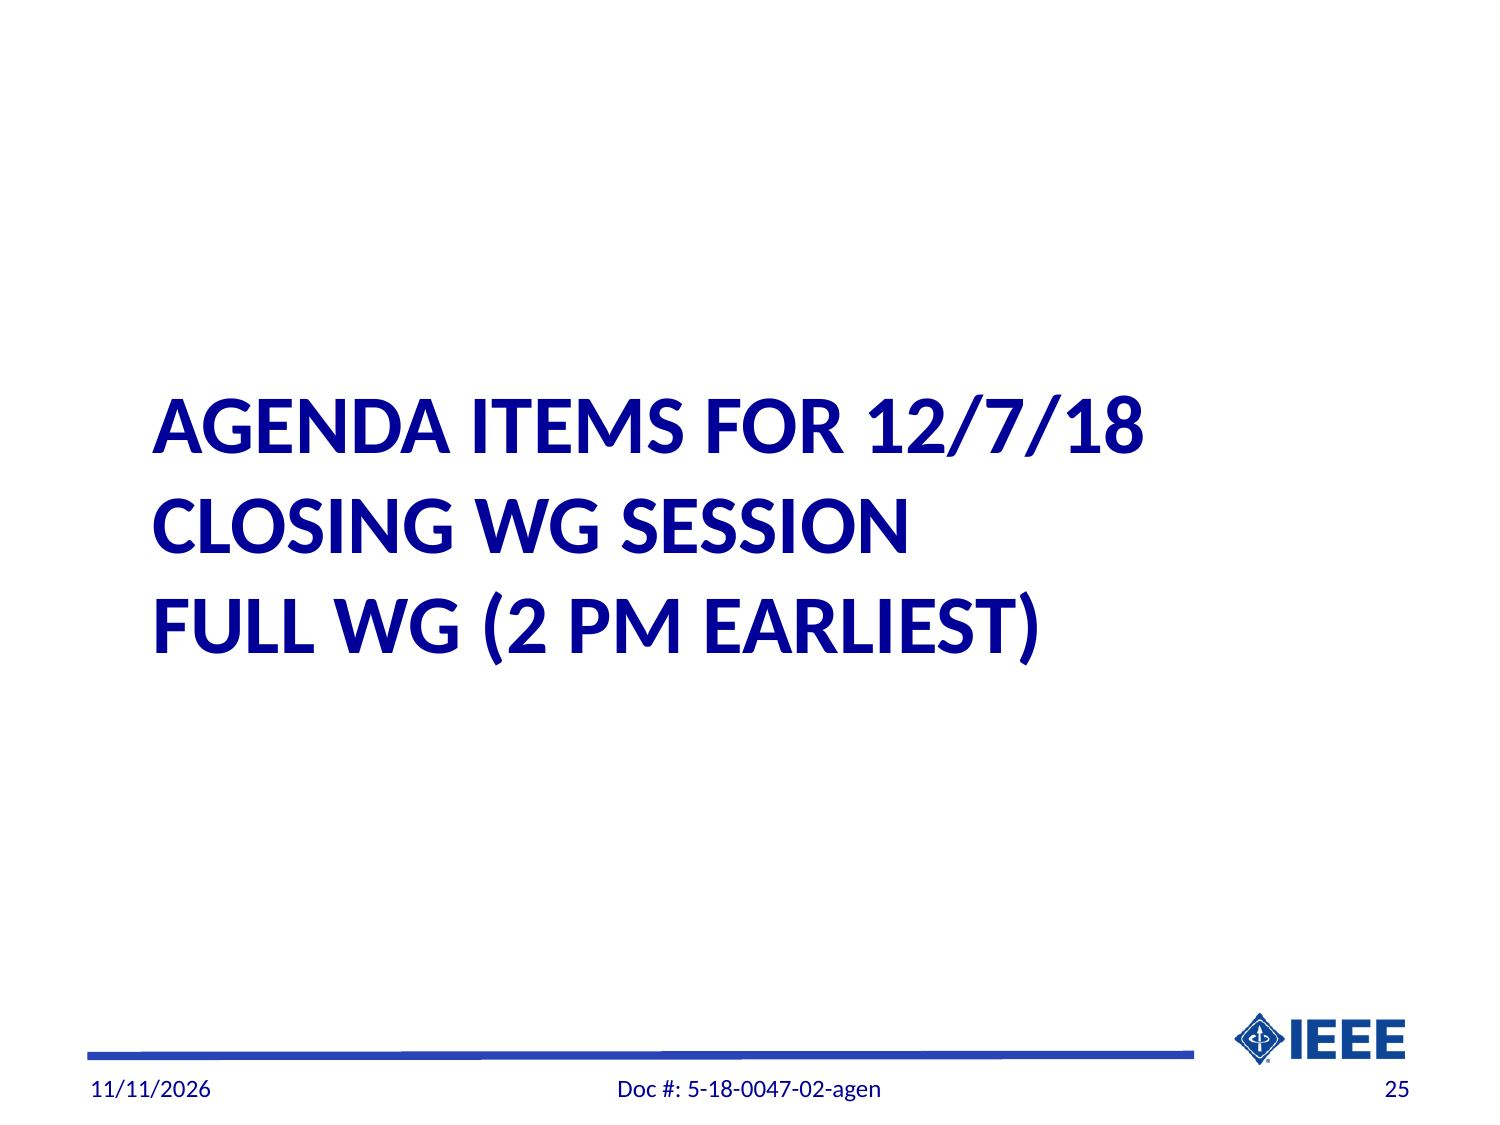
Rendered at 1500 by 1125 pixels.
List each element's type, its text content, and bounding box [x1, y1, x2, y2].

slide_number 25 [1074, 1057, 1425, 1118]
footer Doc #: 5-18-0047-02-agen [512, 1057, 988, 1118]
picture [1231, 1011, 1406, 1057]
title Agenda Items for 12/7/18 Closing WG session Full WG (2 Pm earliest) [137, 362, 1413, 586]
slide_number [75, 1057, 425, 1118]
